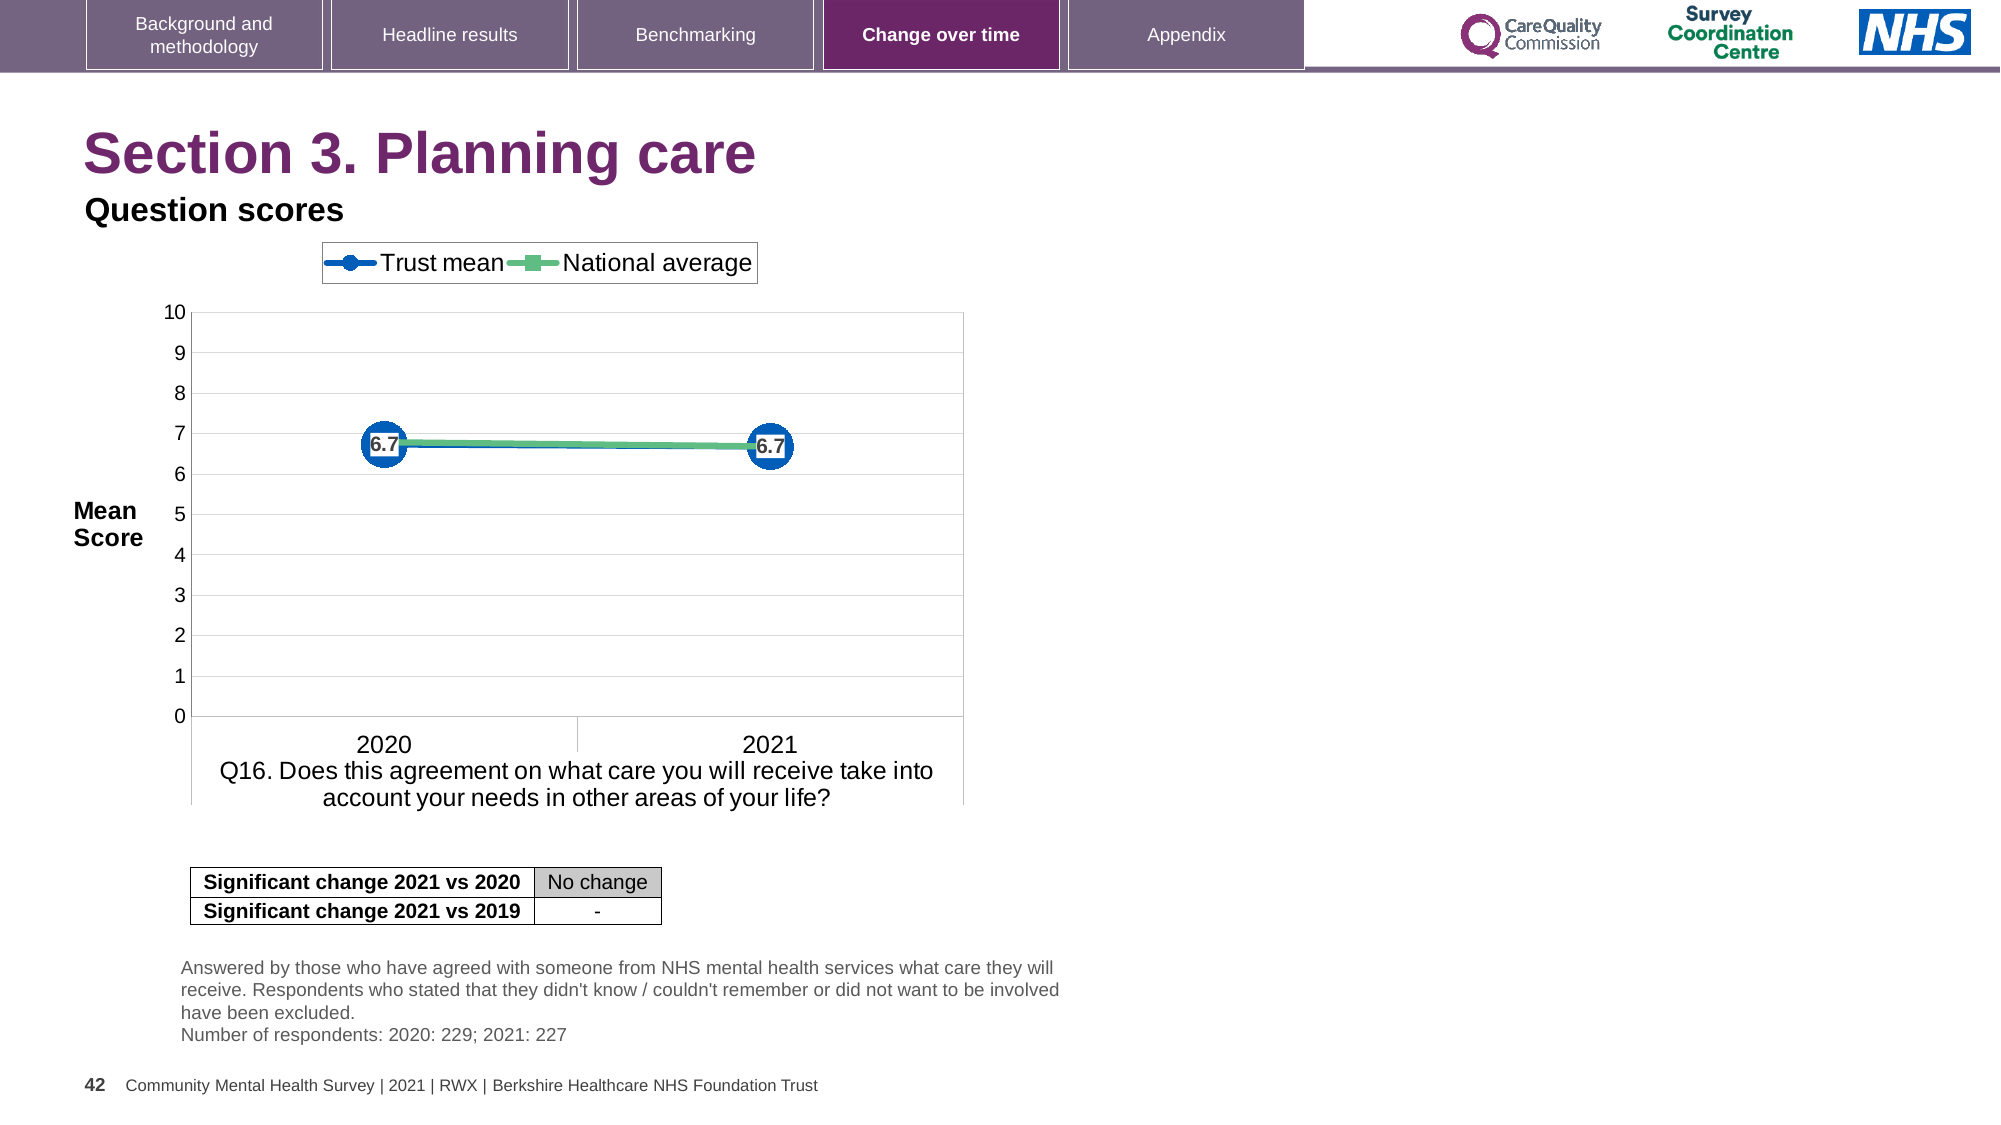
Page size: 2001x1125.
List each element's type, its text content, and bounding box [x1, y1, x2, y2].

picture [1666, 3, 1794, 61]
table_header No change [535, 868, 661, 897]
title Section 3. Planning care [68, 100, 1942, 209]
picture [1859, 9, 1971, 55]
chart [68, 240, 966, 858]
text_box 42 [84, 1065, 122, 1125]
table_header Significant change 2021 vs 2020 [191, 868, 534, 897]
text_box Question scores [84, 185, 1864, 229]
table_cell - [535, 898, 661, 924]
table_cell Significant change 2021 vs 2019 [191, 898, 534, 924]
picture [1460, 13, 1602, 59]
text_box Answered by those who have agreed with someone from NHS mental health services what care they will receive. Respondents who stated that they didn't know / couldn't remember or did not want to be involved have been excluded. Number of respondents: 2020: 229; 2021: 227 [166, 948, 1094, 1053]
